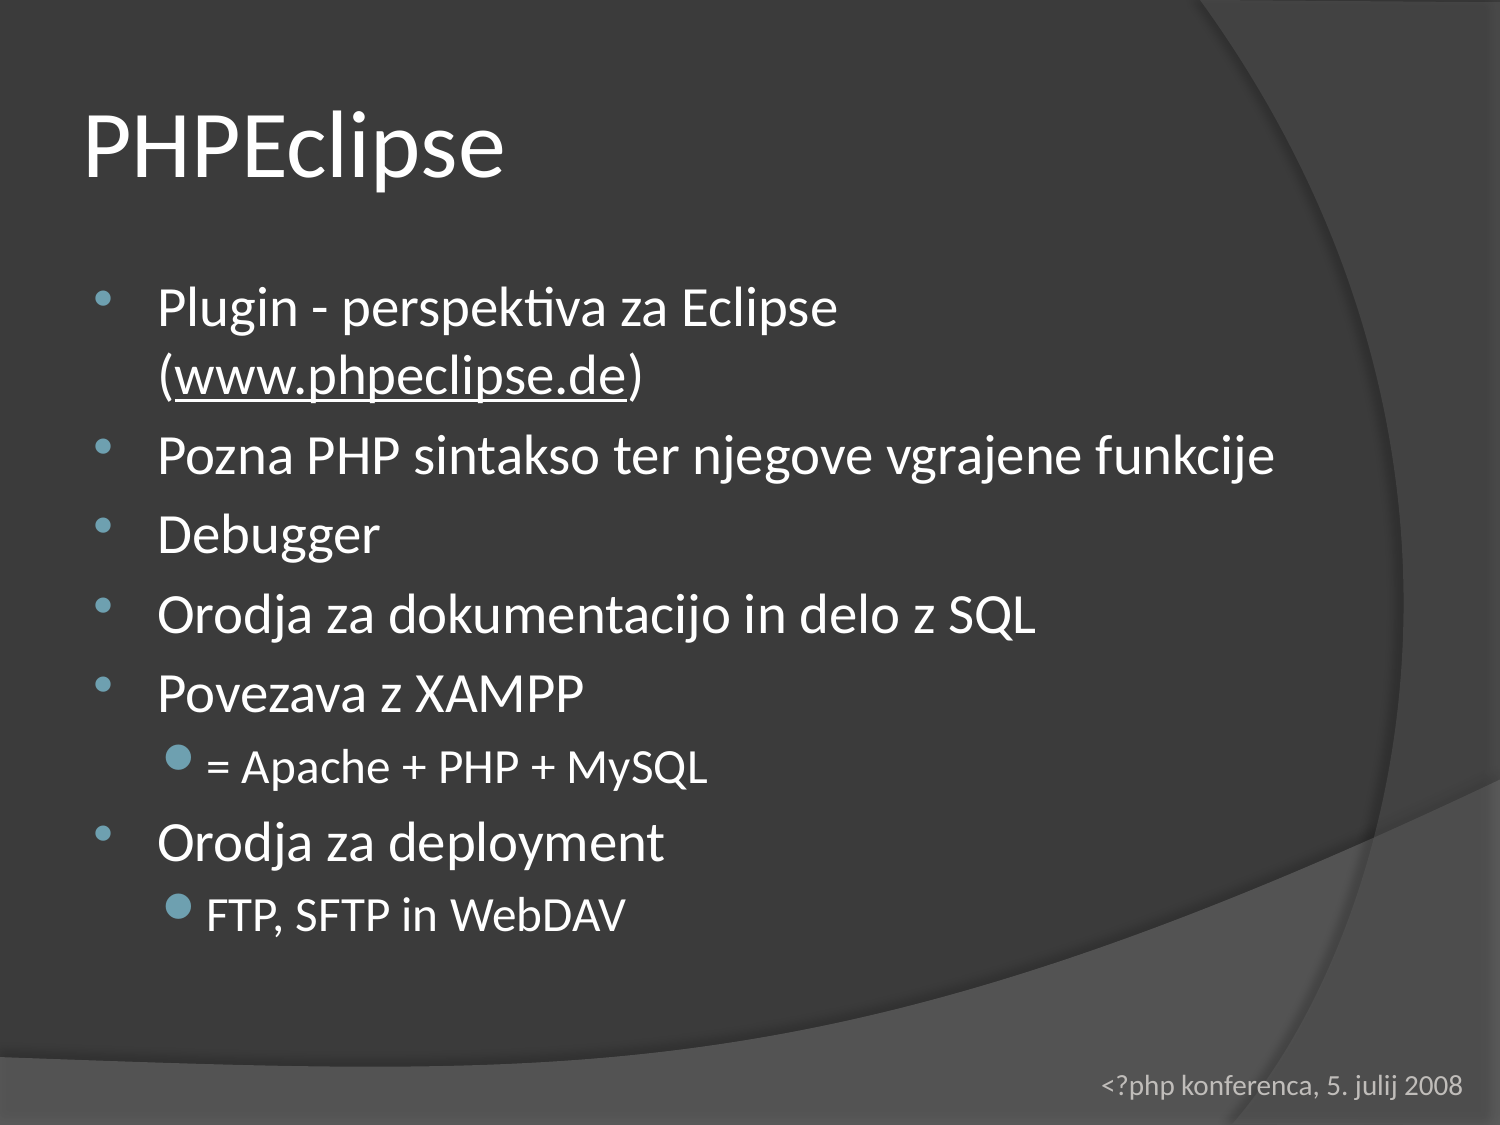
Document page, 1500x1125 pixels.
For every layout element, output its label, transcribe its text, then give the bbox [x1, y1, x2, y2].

list Plugin - perspektiva za Eclipse (www.phpeclipse.de) Pozna PHP sintakso ter njegove vgrajene funkcije Debugger Orodja za dokumentacijo in delo z SQL Povezava z XAMPP = Apache + PHP + MySQL Orodja za deployment FTP, SFTP in WebDAV [75, 262, 1300, 1005]
title PHPEclipse [75, 45, 1300, 233]
